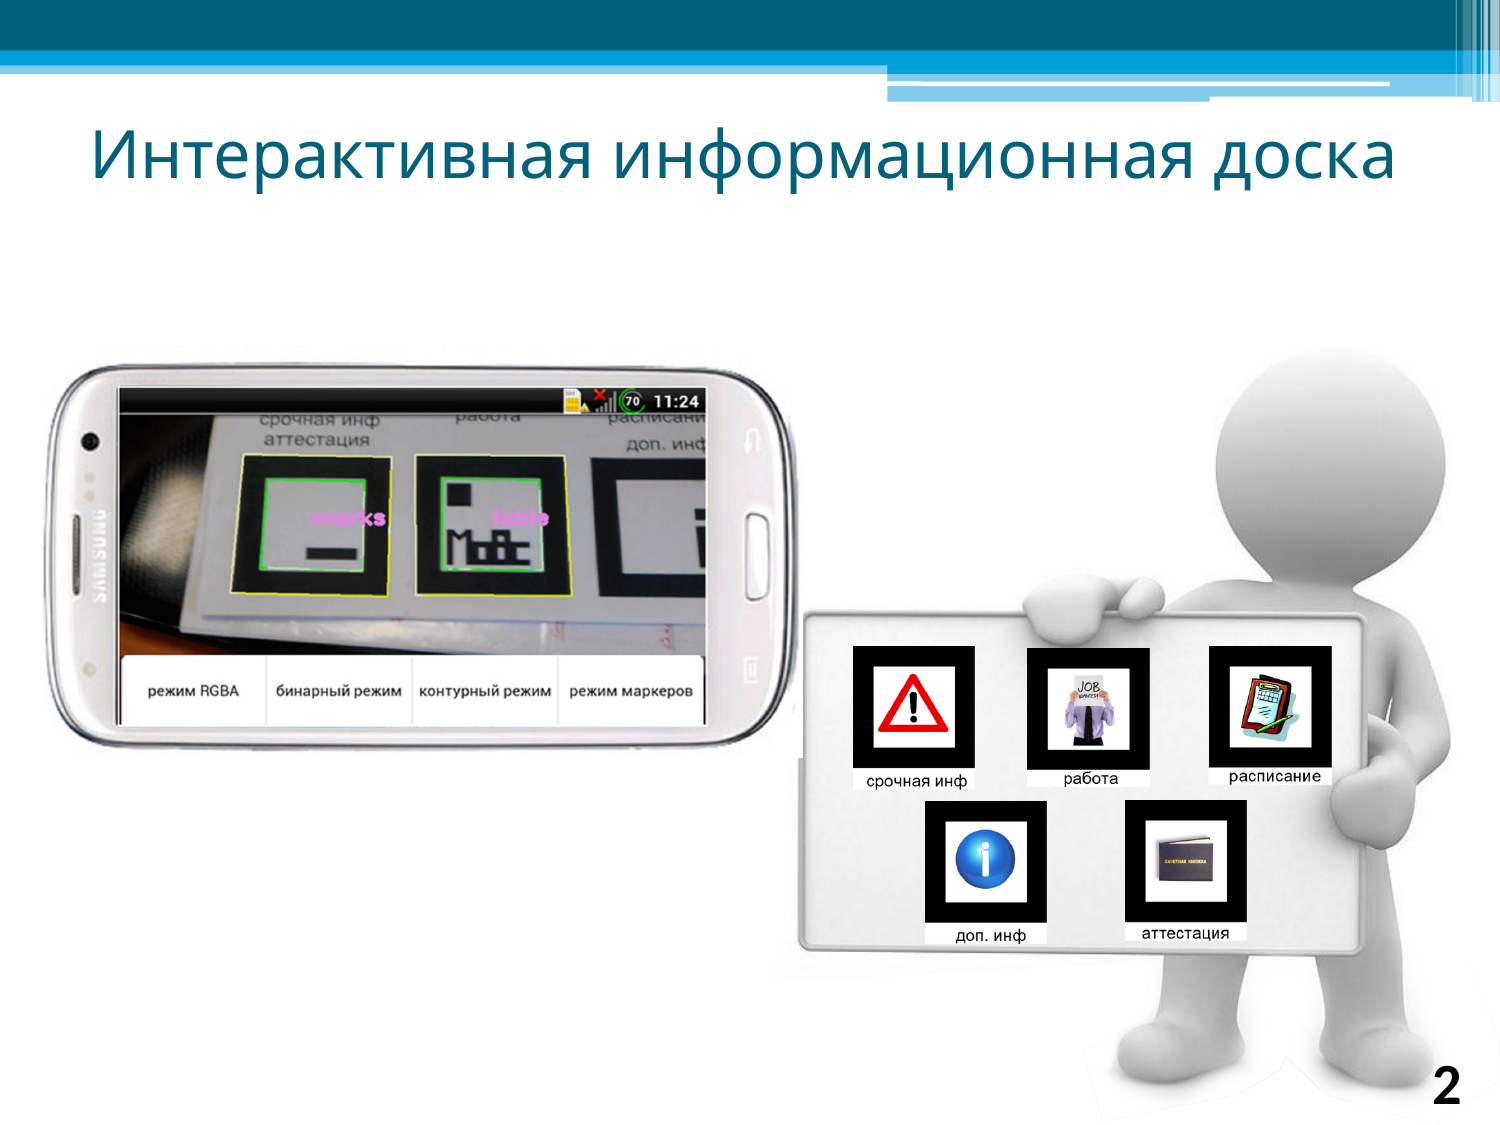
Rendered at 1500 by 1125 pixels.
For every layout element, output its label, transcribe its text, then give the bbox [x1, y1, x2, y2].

title Интерактивная информационная доска [75, 64, 1425, 240]
picture [42, 170, 1500, 1125]
